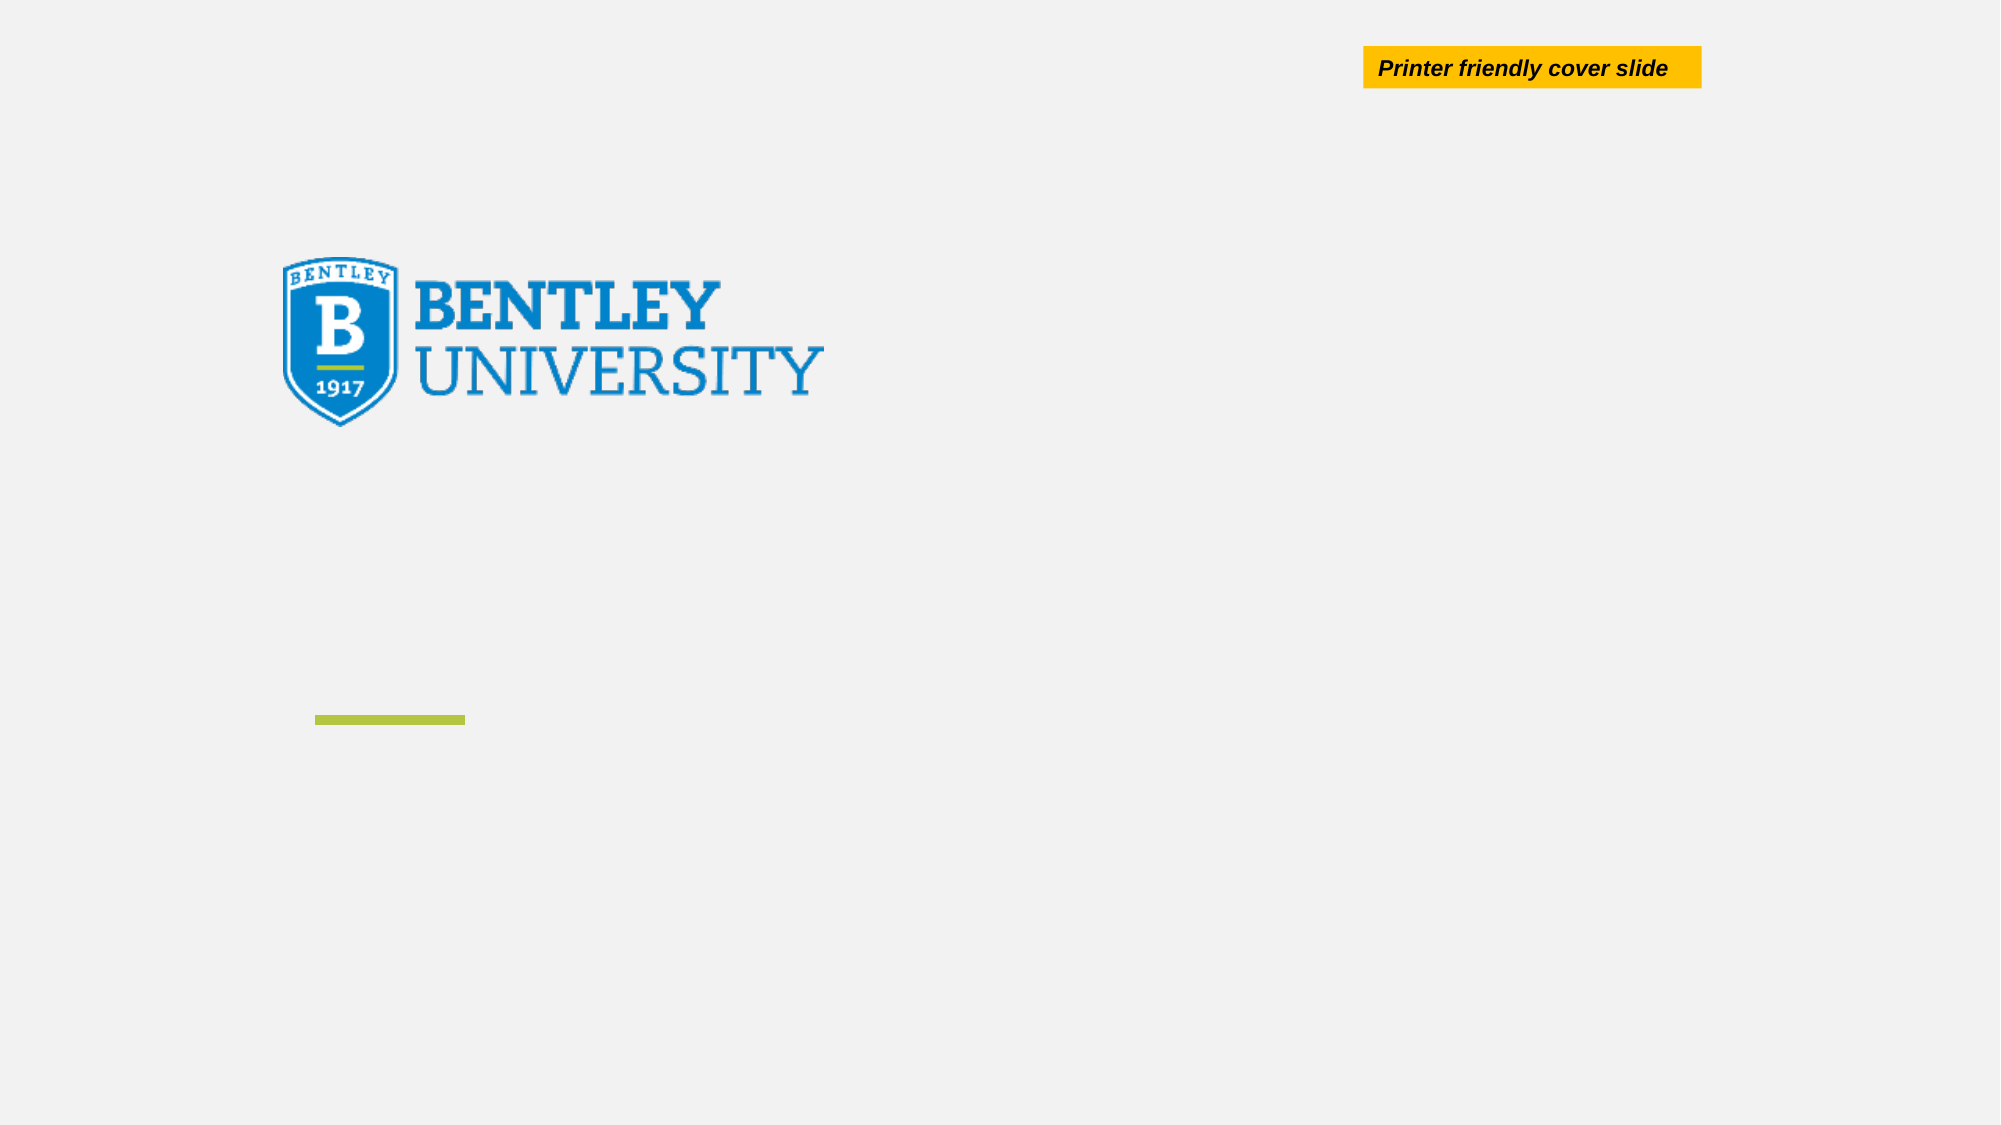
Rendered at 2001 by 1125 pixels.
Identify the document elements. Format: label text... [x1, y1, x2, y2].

text_box Printer friendly cover slide [1363, 46, 1702, 89]
picture [283, 257, 824, 427]
